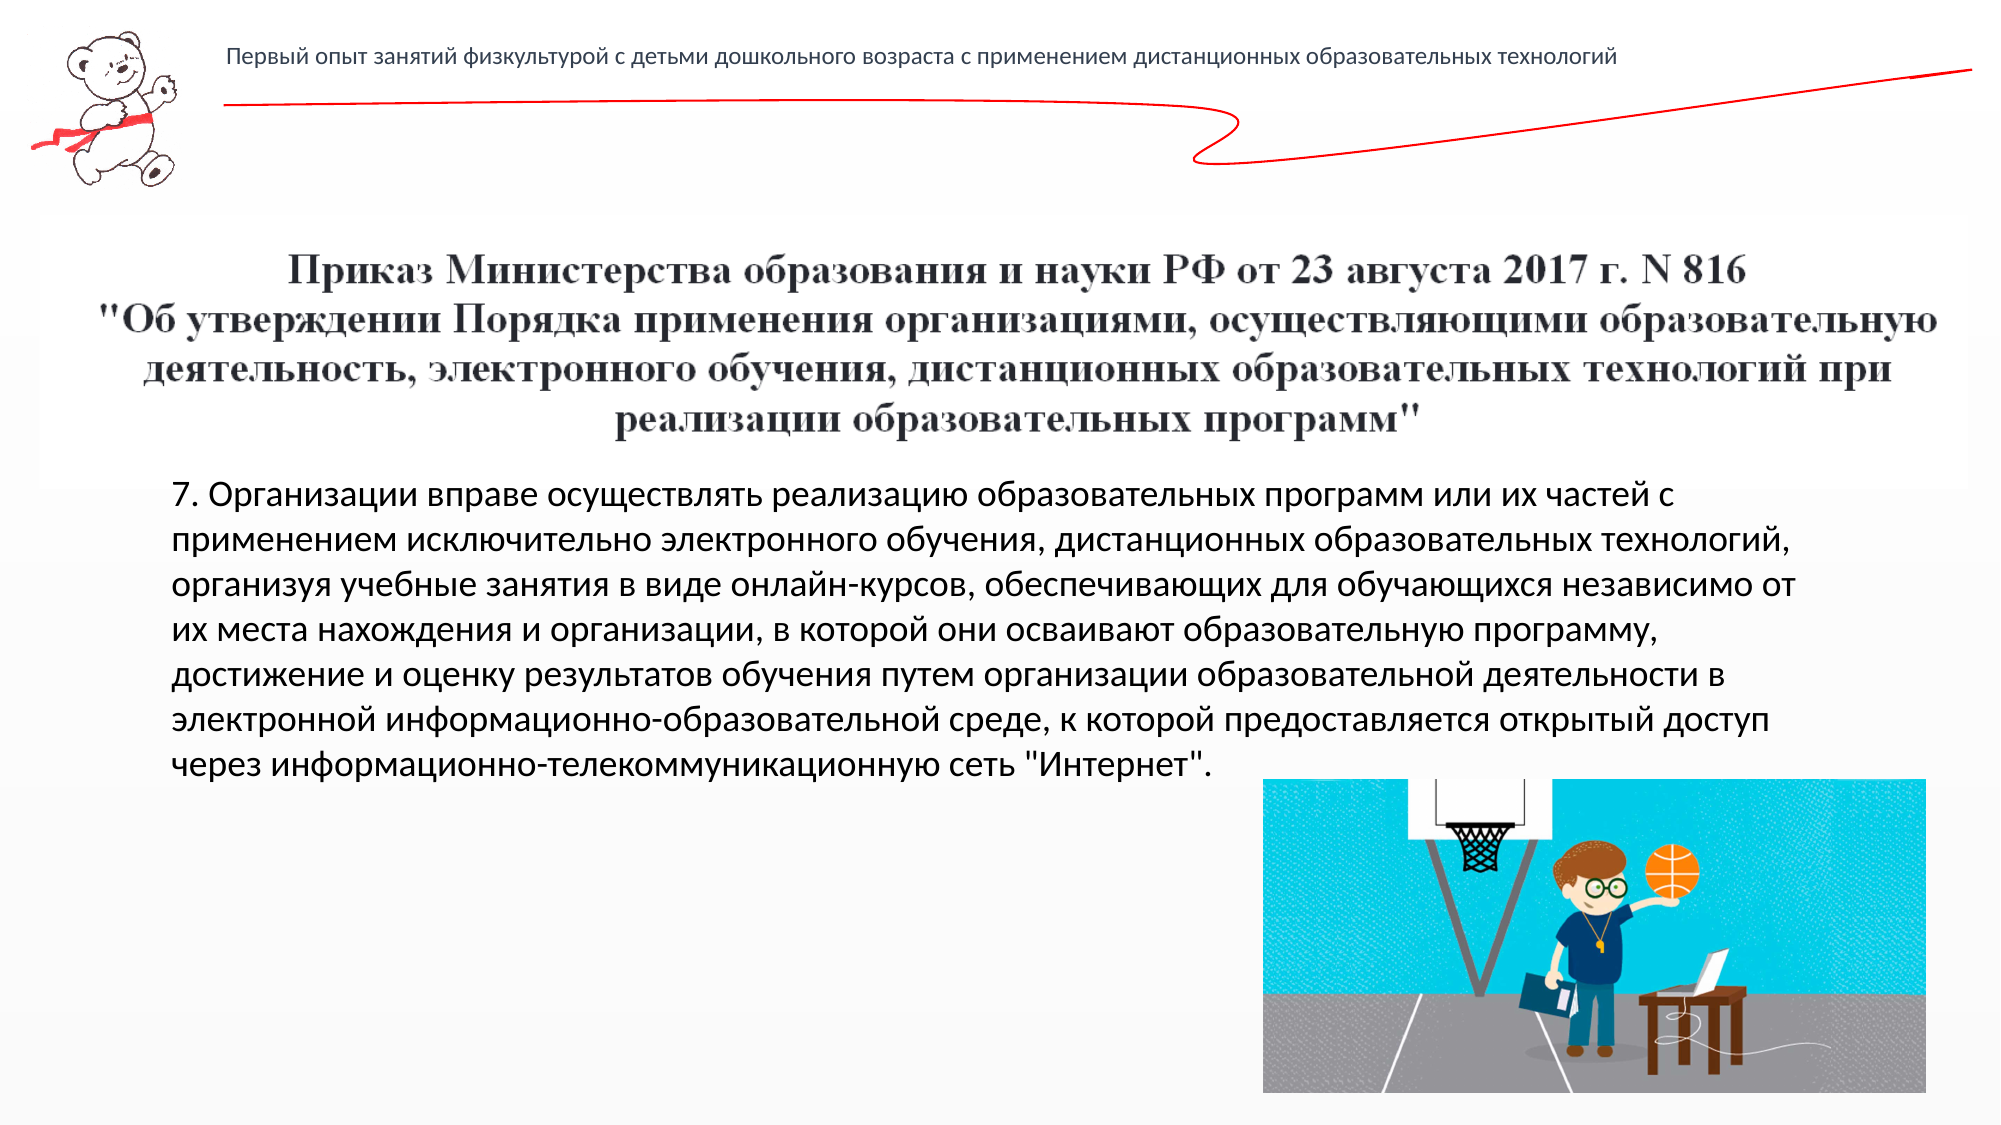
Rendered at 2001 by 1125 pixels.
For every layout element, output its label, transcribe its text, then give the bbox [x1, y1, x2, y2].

text_box 7. Организации вправе осуществлять реализацию образовательных программ или их частей с применением исключительно электронного обучения, дистанционных образовательных технологий, организуя учебные занятия в виде онлайн-курсов, обеспечивающих для обучающихся независимо от их места нахождения и организации, в которой они осваивают образовательную программу, достижение и оценку результатов обучения путем организации образовательной деятельности в электронной информационно-образовательной среде, к которой предоставляется открытый доступ через информационно-телекоммуникационную сеть "Интернет". [156, 489, 1844, 792]
picture [39, 215, 1969, 489]
picture [1263, 779, 1926, 1093]
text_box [27, 25, 1973, 190]
